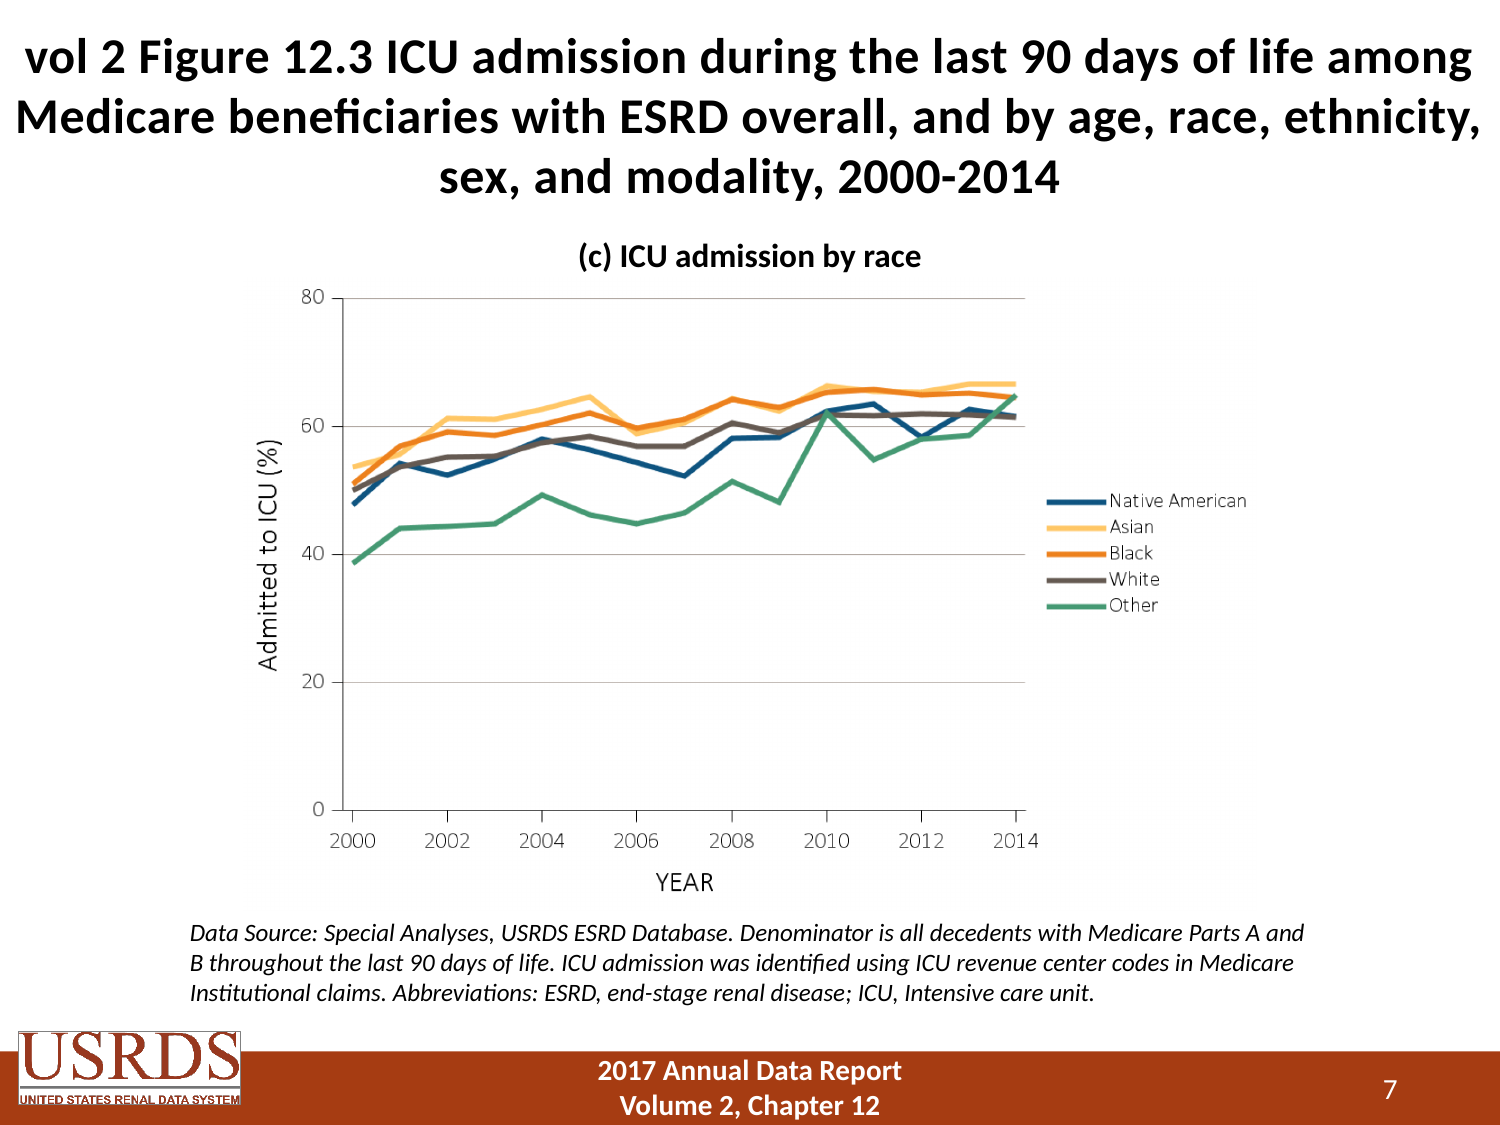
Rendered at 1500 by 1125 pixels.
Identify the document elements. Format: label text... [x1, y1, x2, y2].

title vol 2 Figure 12.3 ICU admission during the last 90 days of life among Medicare beneficiaries with ESRD overall, and by age, race, ethnicity, sex, and modality, 2000-2014 [0, 15, 1500, 204]
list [243, 277, 1257, 911]
slide_number 7 [1262, 1062, 1413, 1108]
picture [19, 1032, 240, 1104]
text_box Data Source: Special Analyses, USRDS ESRD Database. Denominator is all decedents with Medicare Parts A and B throughout the last 90 days of life. ICU admission was identified using ICU revenue center codes in Medicare Institutional claims. Abbreviations: ESRD, end-stage renal disease; ICU, Intensive care unit. [174, 908, 1325, 1014]
text_box (c) ICU admission by race [562, 226, 937, 275]
